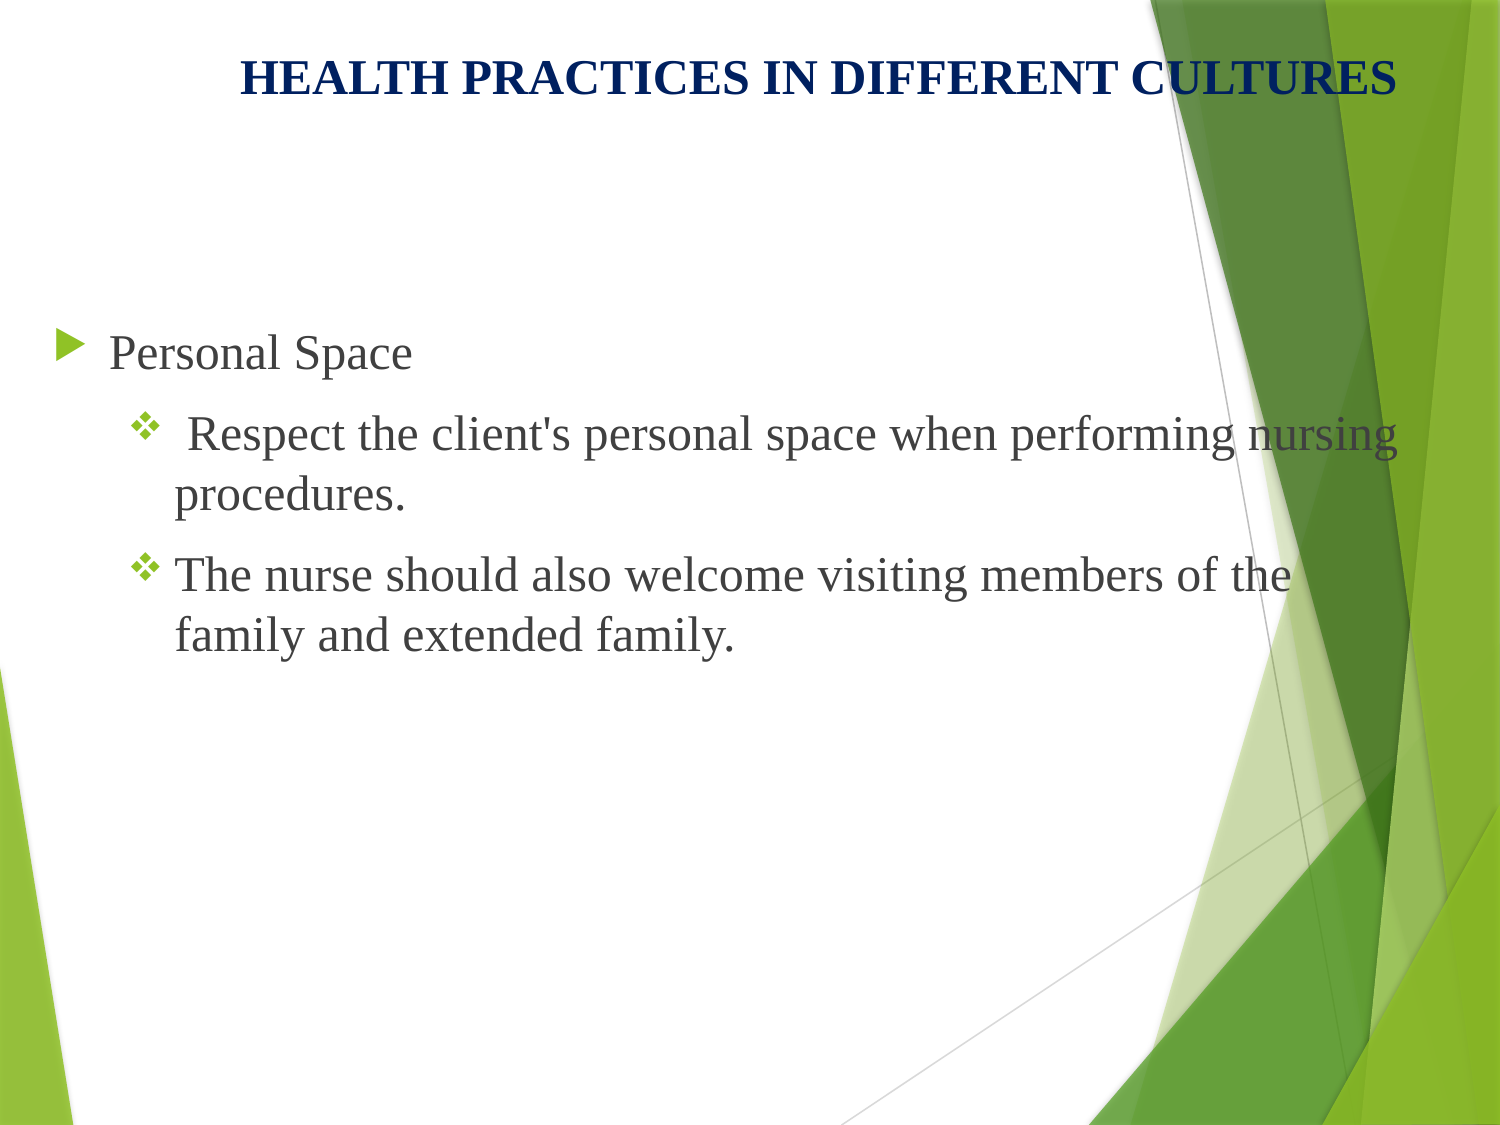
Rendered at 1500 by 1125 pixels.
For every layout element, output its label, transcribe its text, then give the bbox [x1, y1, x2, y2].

list Personal Space Respect the client's personal space when performing nursing procedures. The nurse should also welcome visiting members of the family and extended family. [37, 312, 1450, 1125]
text_box HEALTH PRACTICES IN DIFFERENT CULTURES [200, 37, 1438, 113]
